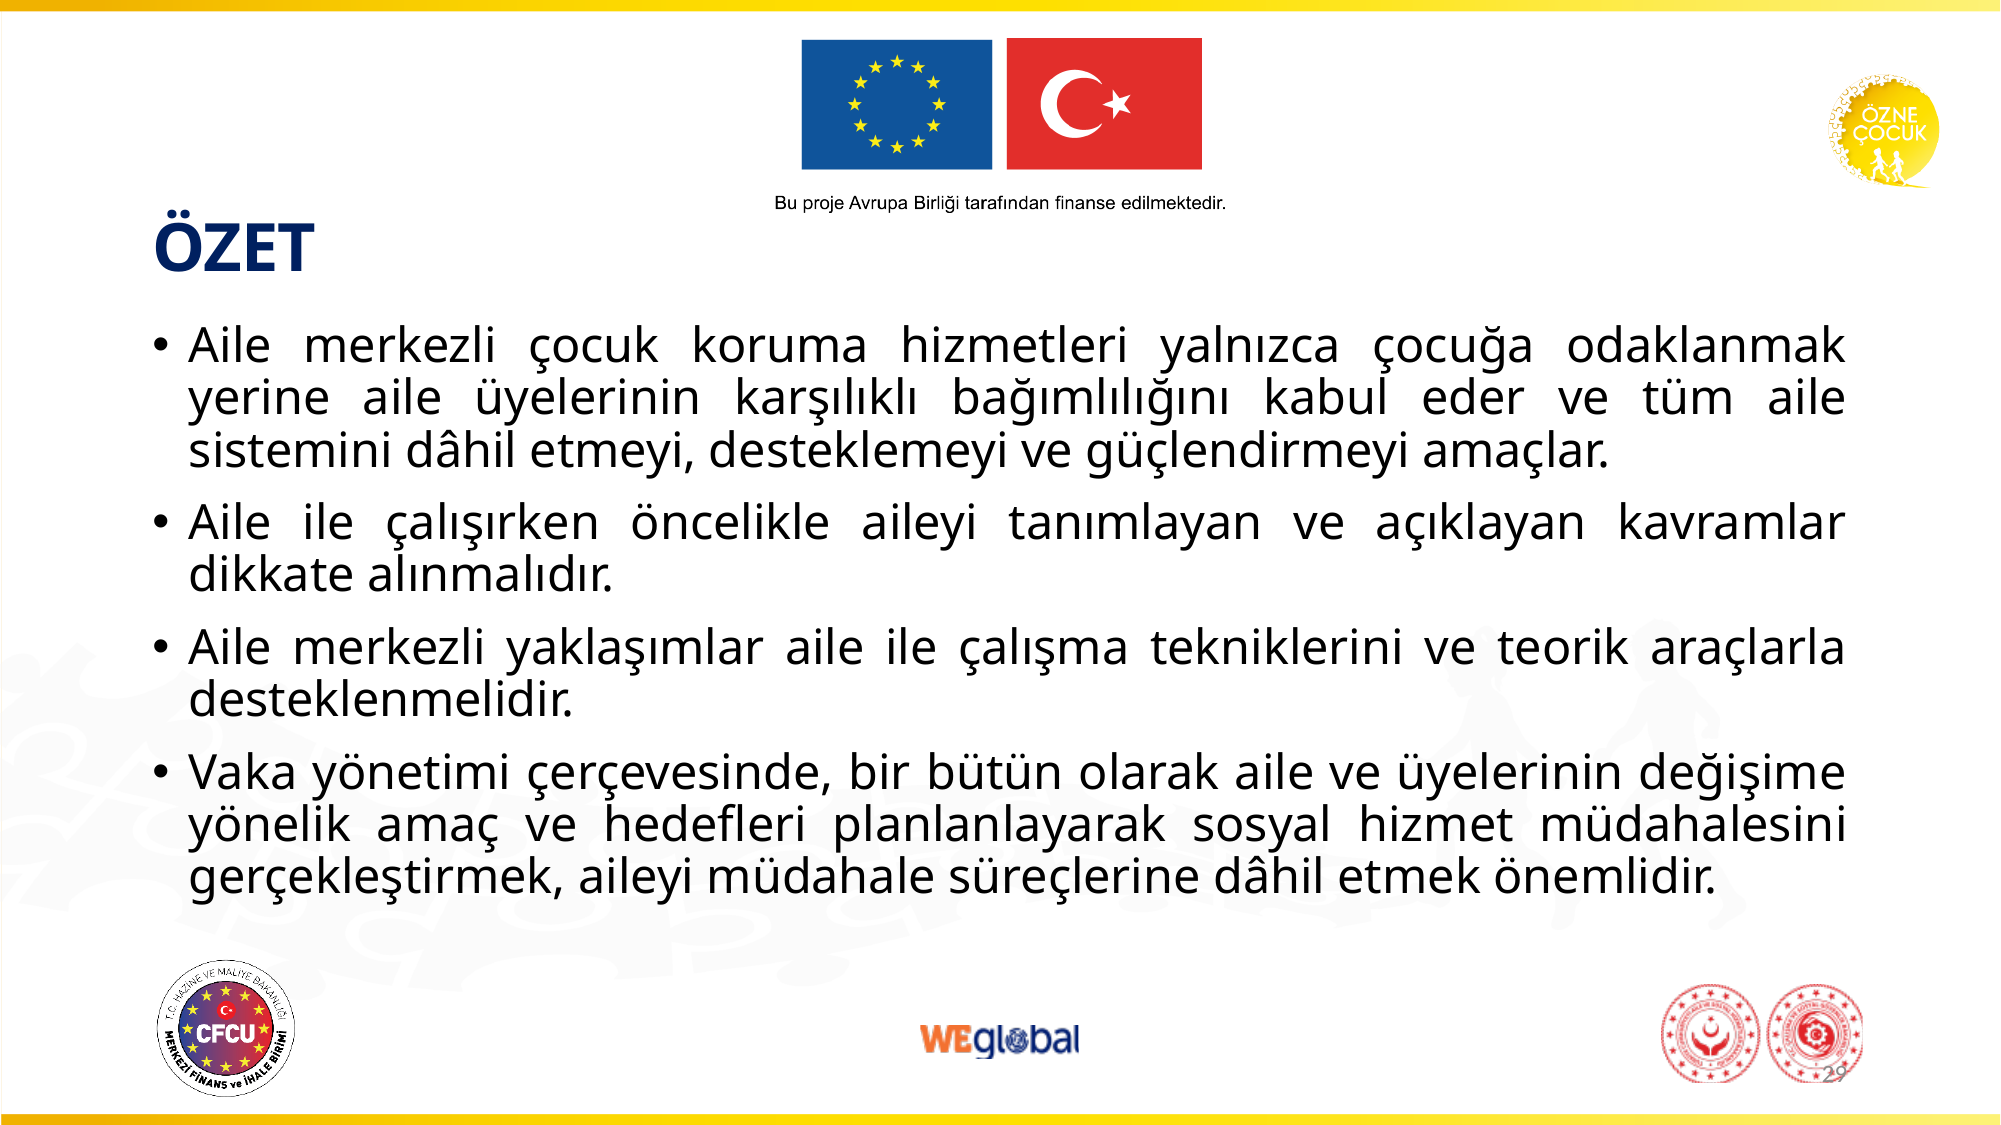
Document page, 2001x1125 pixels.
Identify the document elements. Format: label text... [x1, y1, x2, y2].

picture [0, 0, 2001, 1125]
list Aile merkezli çocuk koruma hizmetleri yalnızca çocuğa odaklanmak yerine aile üyelerinin karşılıklı bağımlılığını kabul eder ve tüm aile sistemini dâhil etmeyi, desteklemeyi ve güçlendirmeyi amaçlar. Aile ile çalışırken öncelikle aileyi tanımlayan ve açıklayan kavramlar dikkate alınmalıdır. Aile merkezli yaklaşımlar aile ile çalışma tekniklerini ve teorik araçlarla desteklenmelidir. Vaka yönetimi çerçevesinde, bir bütün olarak aile ve üyelerinin değişime yönelik amaç ve hedefleri planlanlayarak sosyal hizmet müdahalesini gerçekleştirmek, aileyi müdahale süreçlerine dâhil etmek önemlidir. [137, 313, 1863, 951]
slide_number 29 [1412, 1042, 1863, 1103]
title ÖZET [137, 173, 1863, 313]
